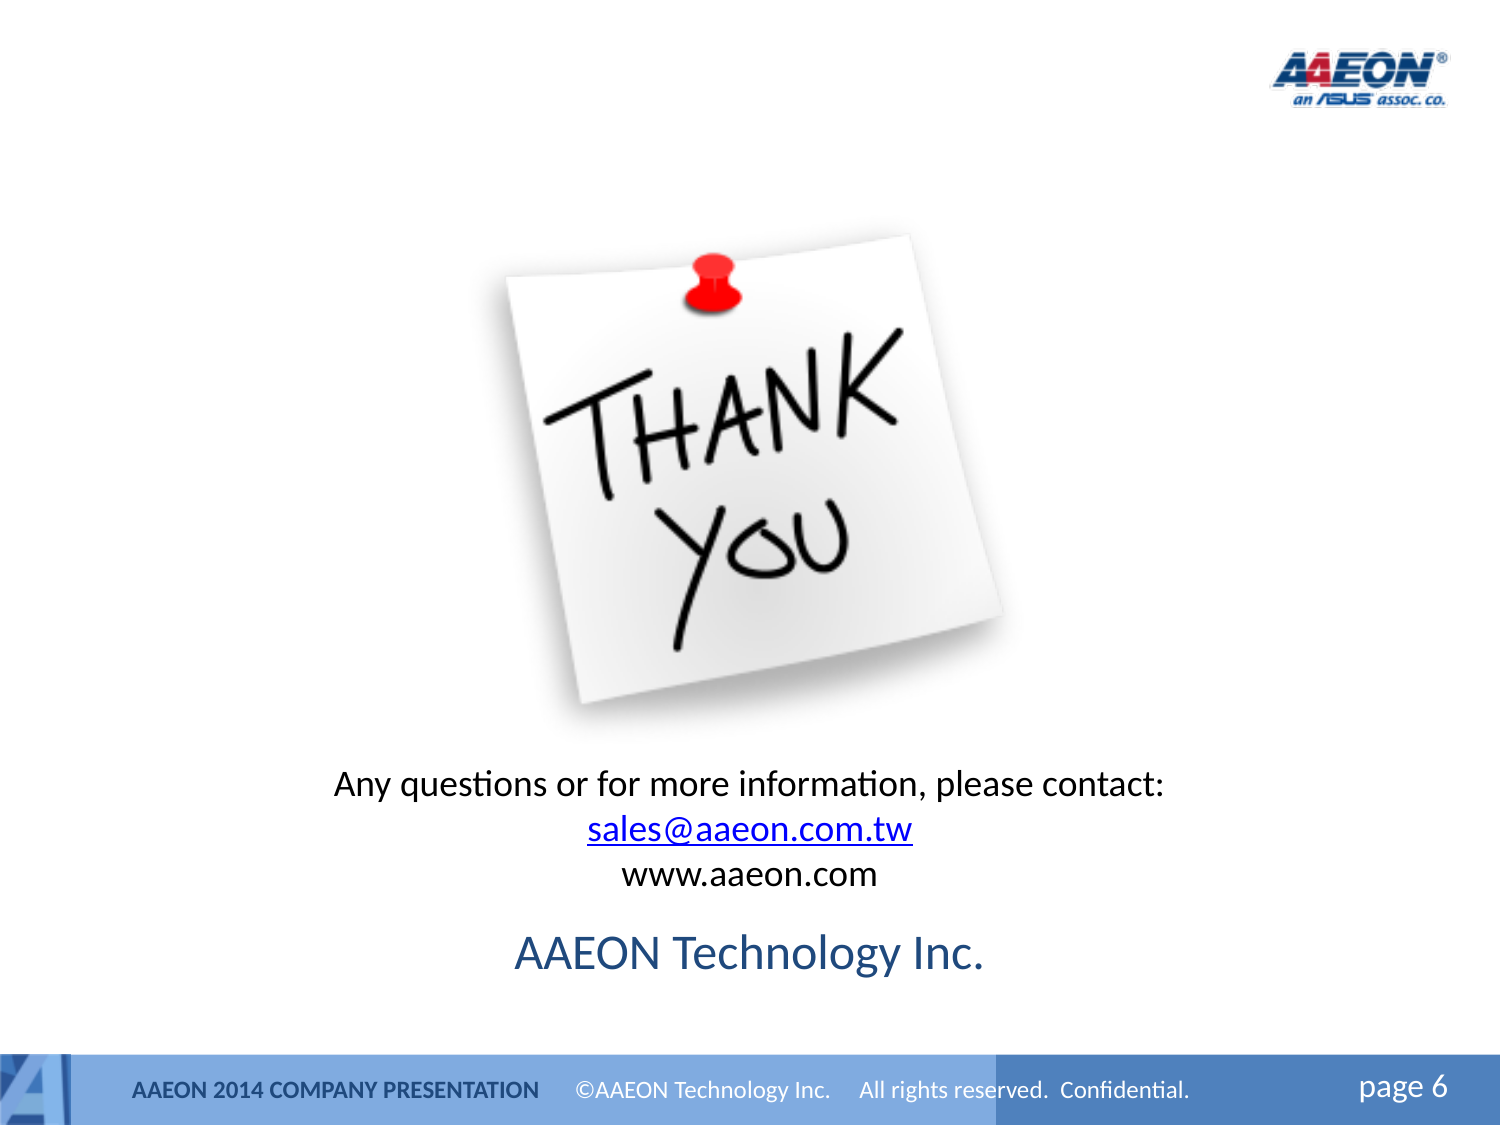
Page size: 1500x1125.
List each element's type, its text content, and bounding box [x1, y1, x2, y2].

picture [454, 187, 1046, 779]
picture [1253, 35, 1471, 122]
picture [0, 1054, 71, 1125]
text_box Any questions or for more information, please contact: sales@aaeon.com.tw www.aaeon.com AAEON Technology Inc. [182, 751, 1317, 988]
